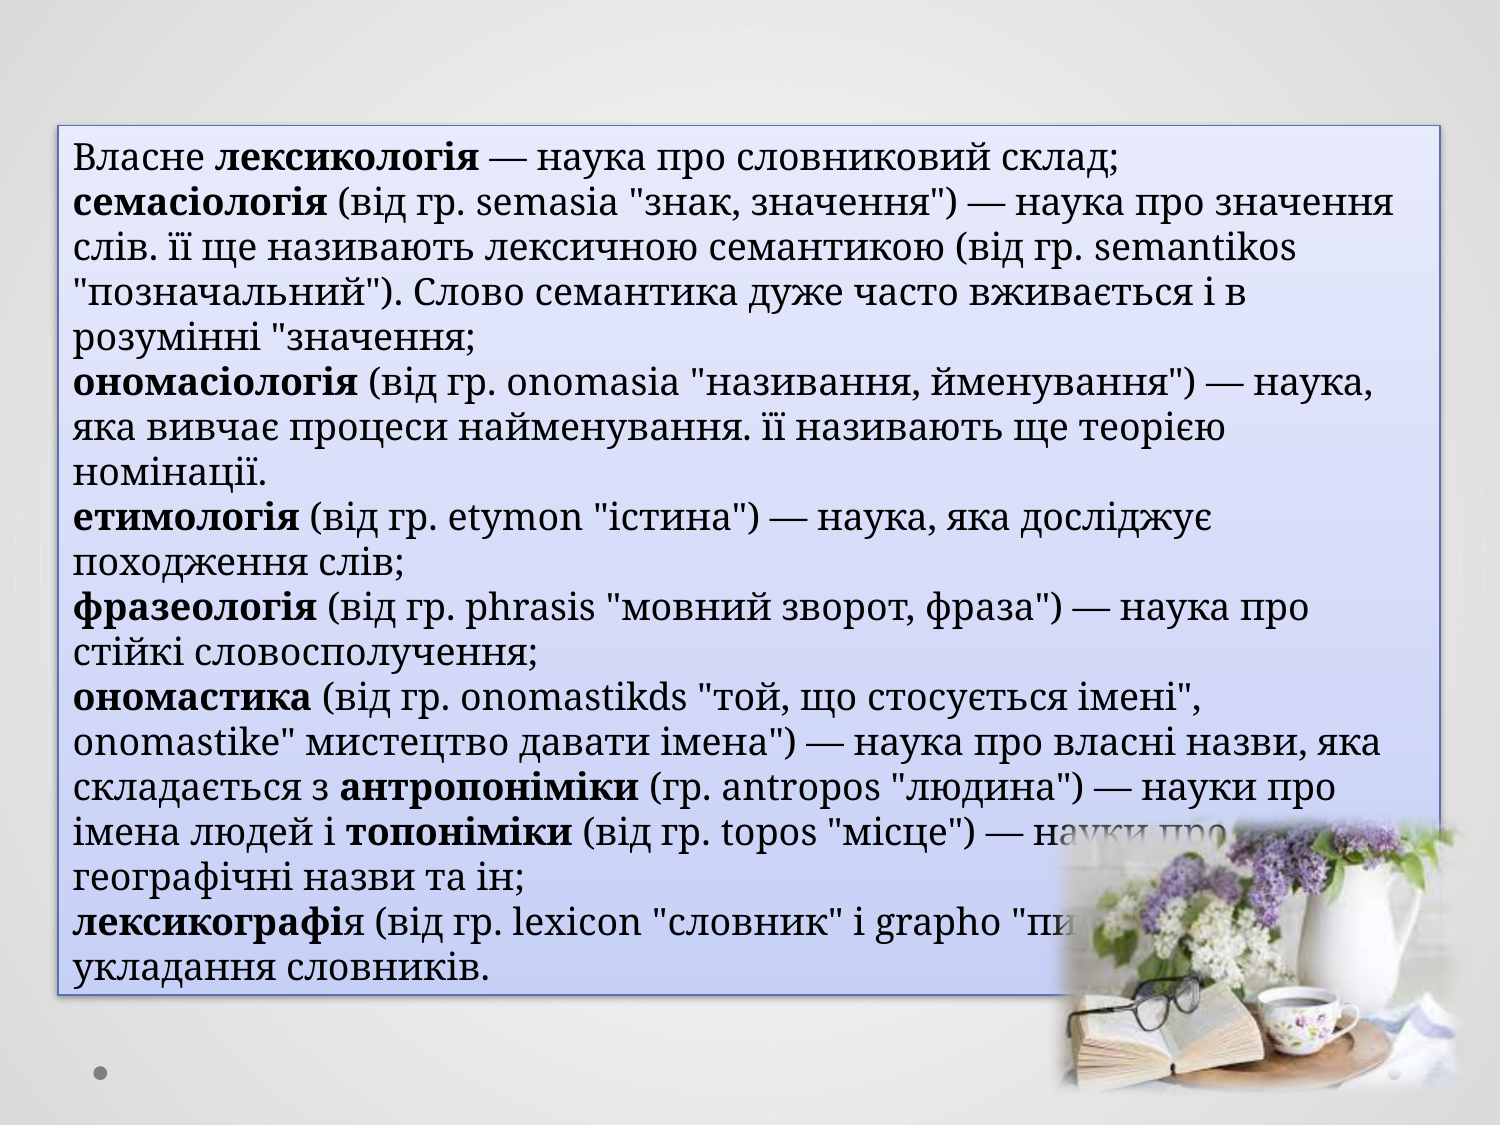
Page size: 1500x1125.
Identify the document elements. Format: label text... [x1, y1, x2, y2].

picture [1045, 810, 1471, 1100]
text_box Власне лексикологія — наука про словниковий склад; семасіологія (від гр. semasia "знак, значення") — наука про значення слів. її ще називають лексичною семантикою (від гр. semantikos "позначальний"). Слово семантика дуже часто вживається і в розумінні "значення; ономасіологія (від гр. onomasia "називання, йменування") — наука, яка вивчає процеси найменування. її називають ще теорією номінації. етимологія (від гр. etymon "істина") — наука, яка досліджує походження слів; фразеологія (від гр. phrasis "мовний зворот, фраза") — наука про стійкі словосполучення; ономастика (від гр. onomastikds "той, що стосується імені", onomastike" мистецтво давати імена") — наука про власні назви, яка складається з антропоніміки (гр. antropos "людина") — науки про імена людей і топоніміки (від гр. topos "місце") — науки про географічні назви та ін; лексикографія (від гр. lexicon "словник" і grapho "пишу") — наука про укладання словників. [57, 125, 1441, 996]
